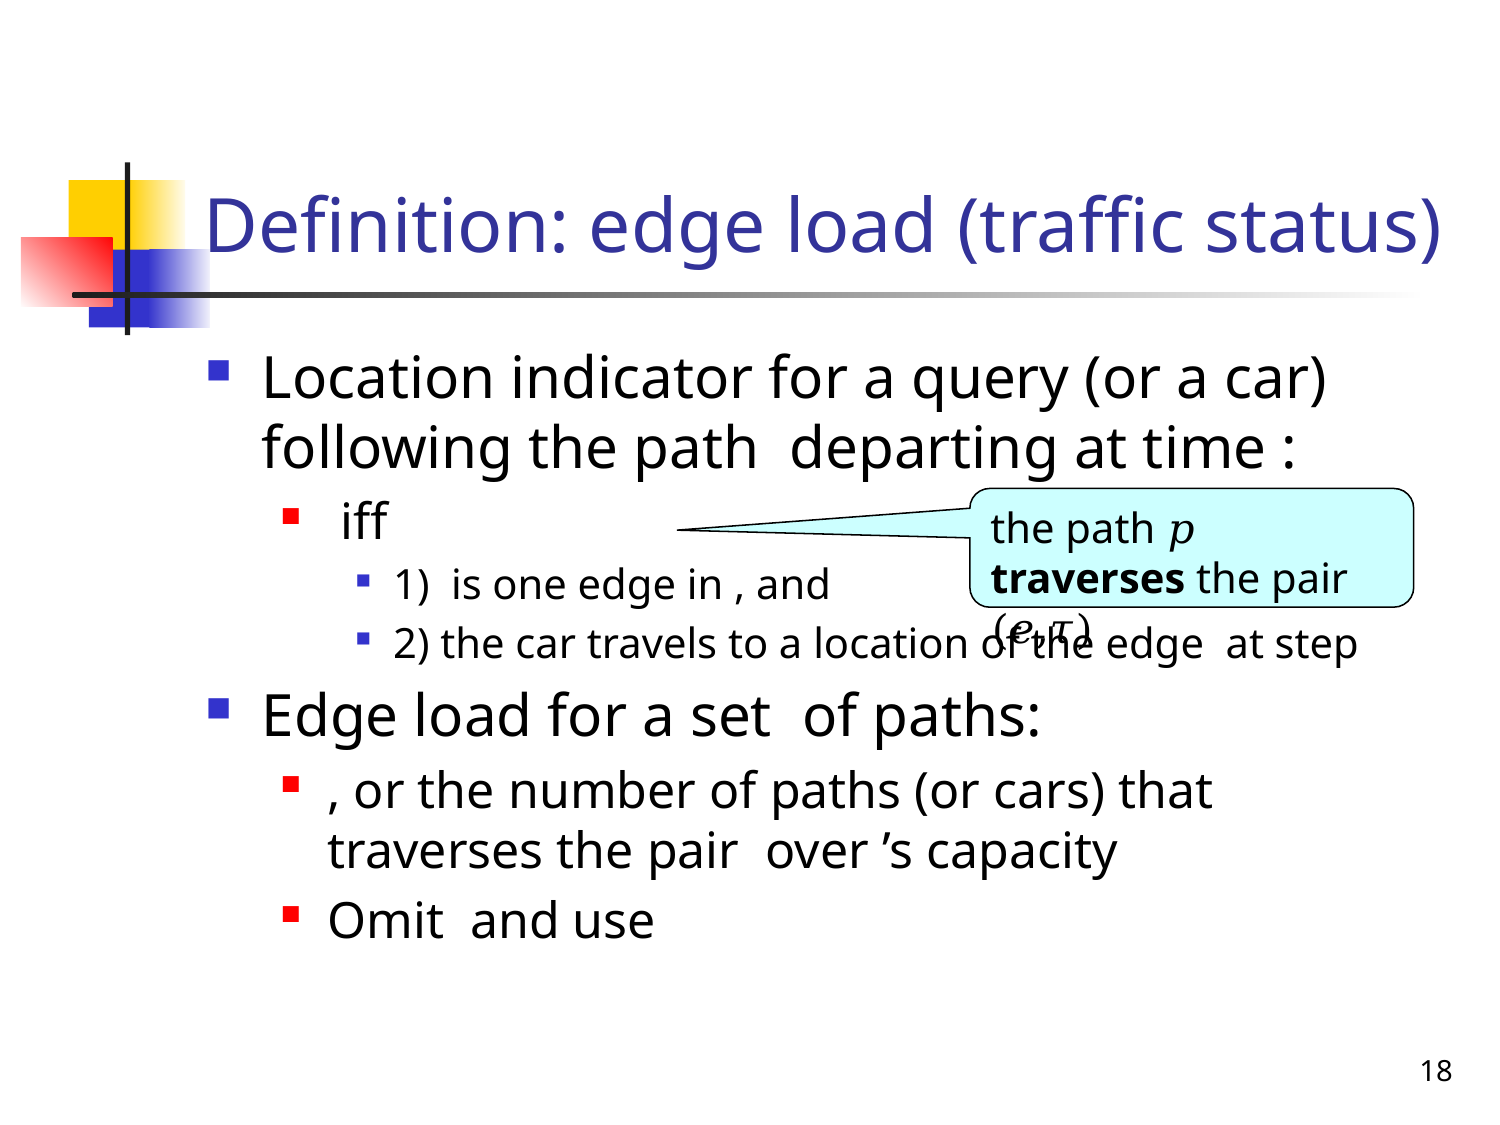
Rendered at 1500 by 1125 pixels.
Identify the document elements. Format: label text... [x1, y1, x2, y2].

slide_number 18 [1155, 1024, 1468, 1100]
text_box the path 𝑝 traverses the pair (𝑒,𝜏) [676, 488, 1414, 608]
title Definition: edge load (traffic status) [188, 35, 1468, 275]
